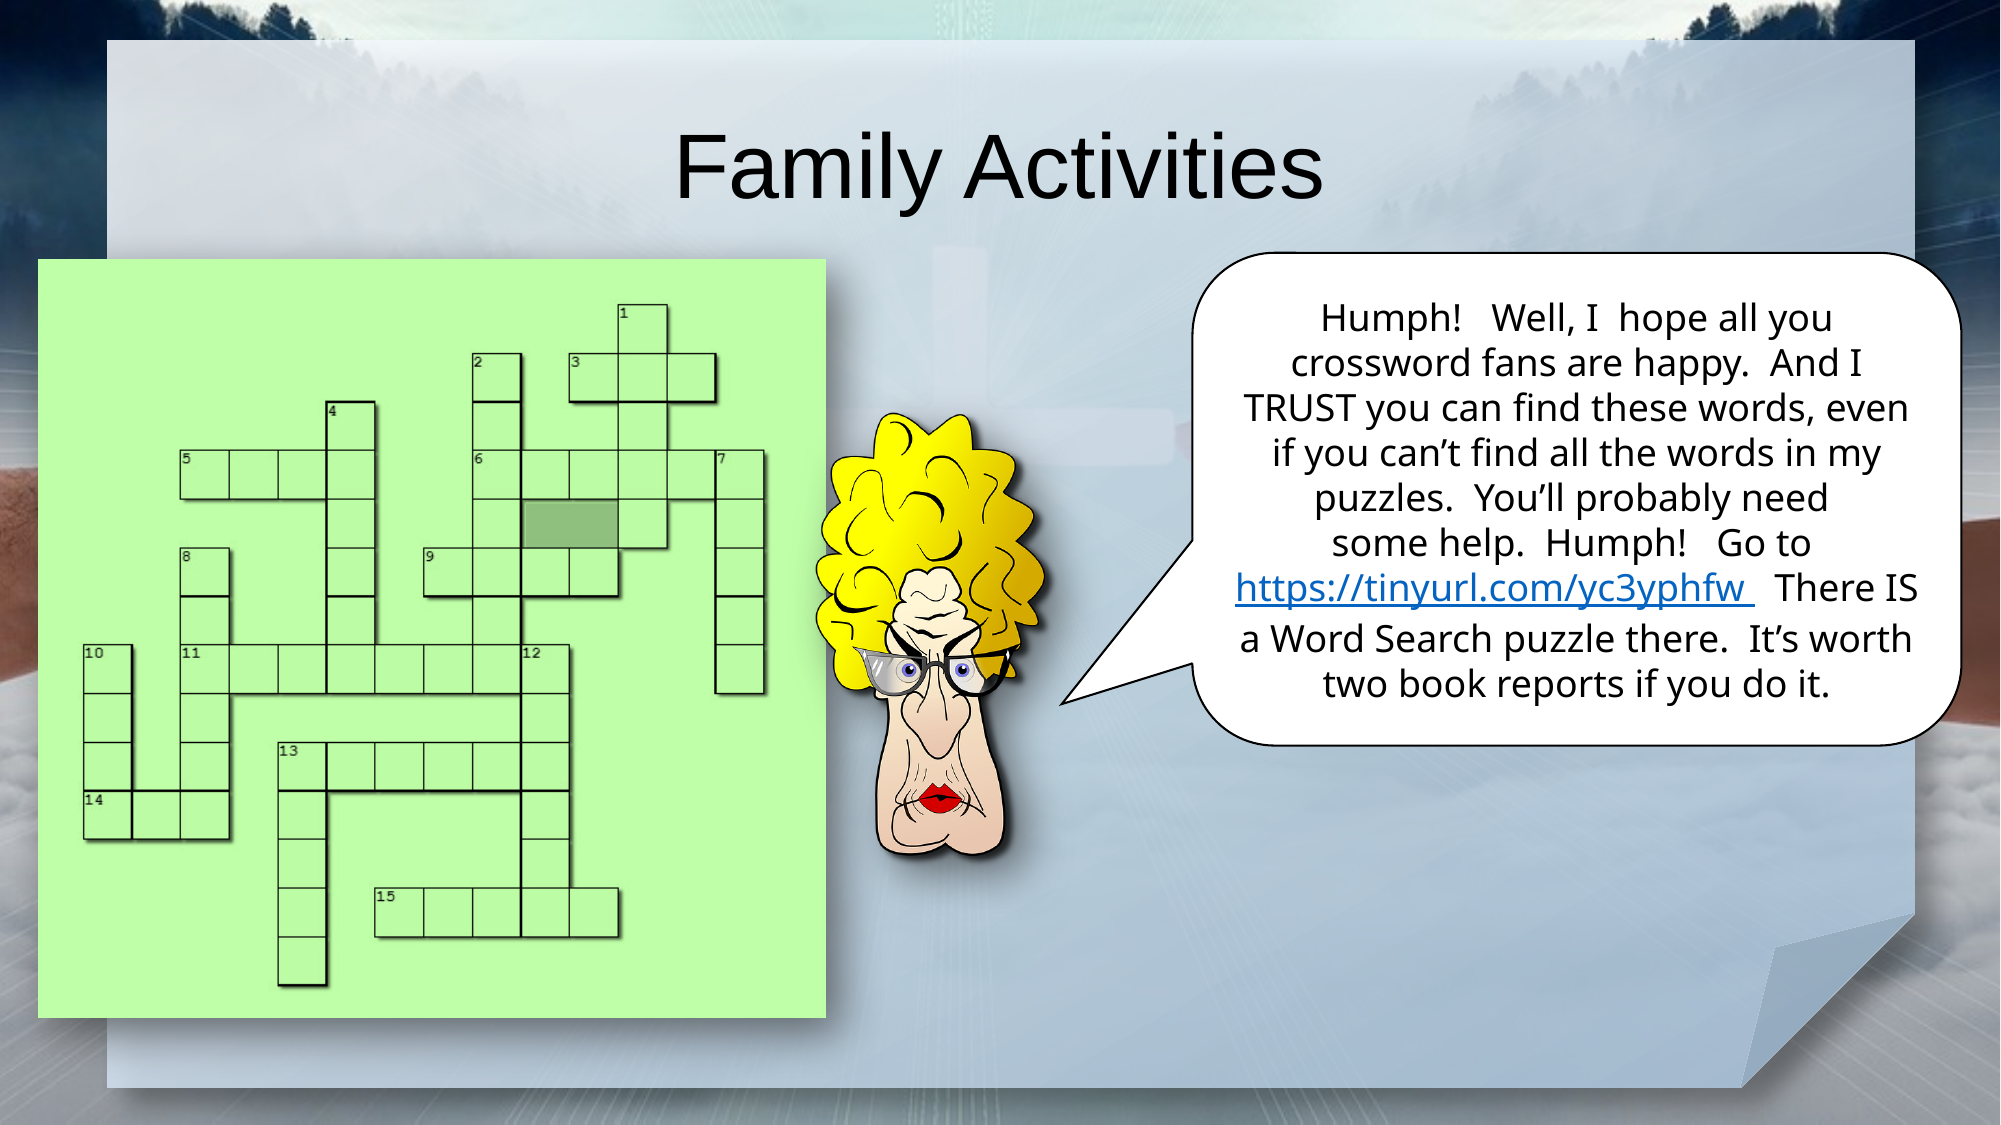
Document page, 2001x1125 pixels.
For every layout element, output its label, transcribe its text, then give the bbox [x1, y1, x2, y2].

text_box Humph! Well, I hope all you crossword fans are happy. And I TRUST you can find these words, even if you can’t find all the words in my puzzles. You’ll probably need some help. Humph! Go to https://tinyurl.com/yc3yphfw There IS a Word Search puzzle there. It’s worth two book reports if you do it. [1191, 251, 1963, 747]
picture [0, 0, 2001, 1125]
title Family Activities [137, 59, 1863, 278]
